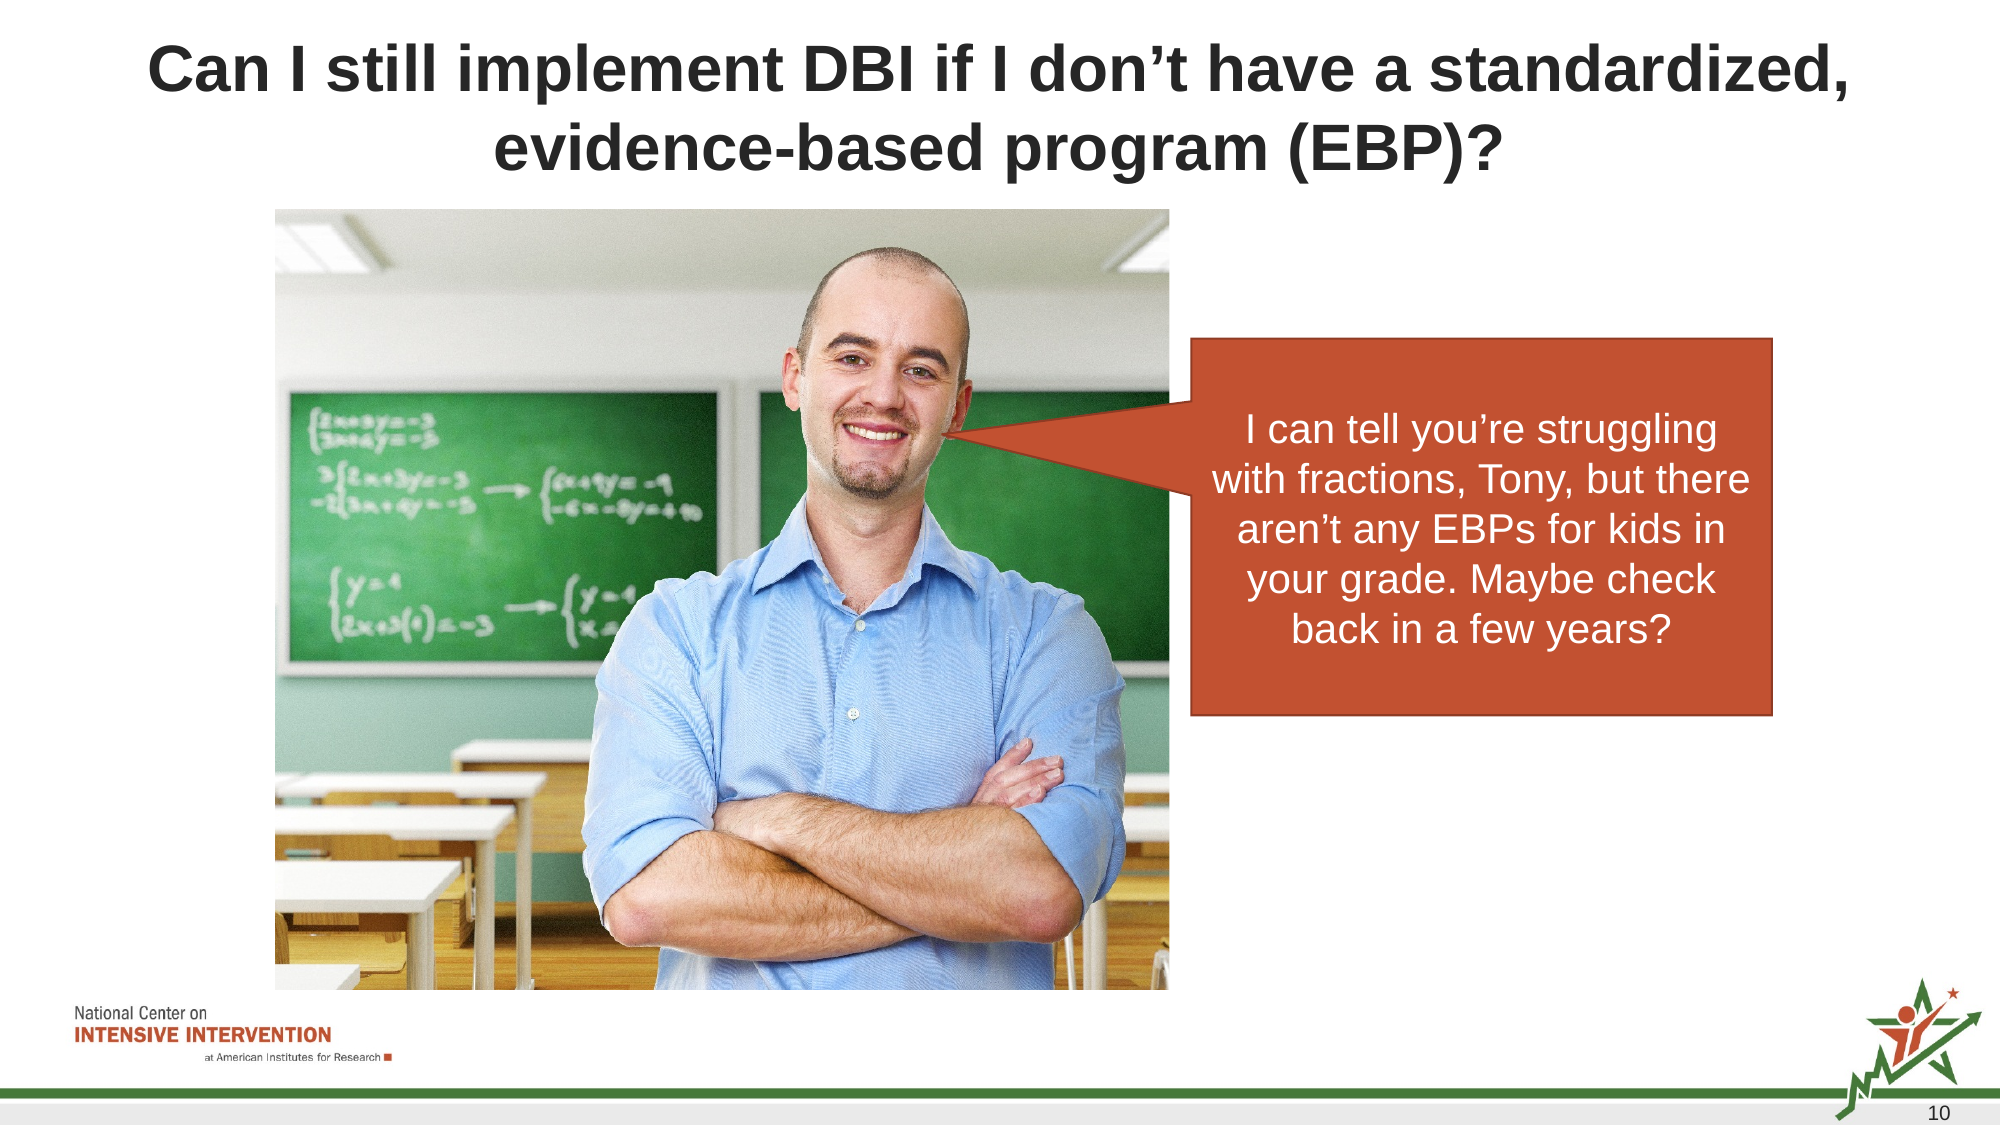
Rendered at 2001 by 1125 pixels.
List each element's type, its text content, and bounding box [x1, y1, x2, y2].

text_box I can tell you’re struggling with fractions, Tony, but there aren’t any EBPs for kids in your grade. Maybe check back in a few years? [1170, 337, 1773, 717]
picture [0, 0, 2000, 1125]
title Can I still implement DBI if I don’t have a standardized, evidence-based program (EBP)? [75, 0, 1925, 210]
slide_number 10 [1925, 1099, 1951, 1125]
